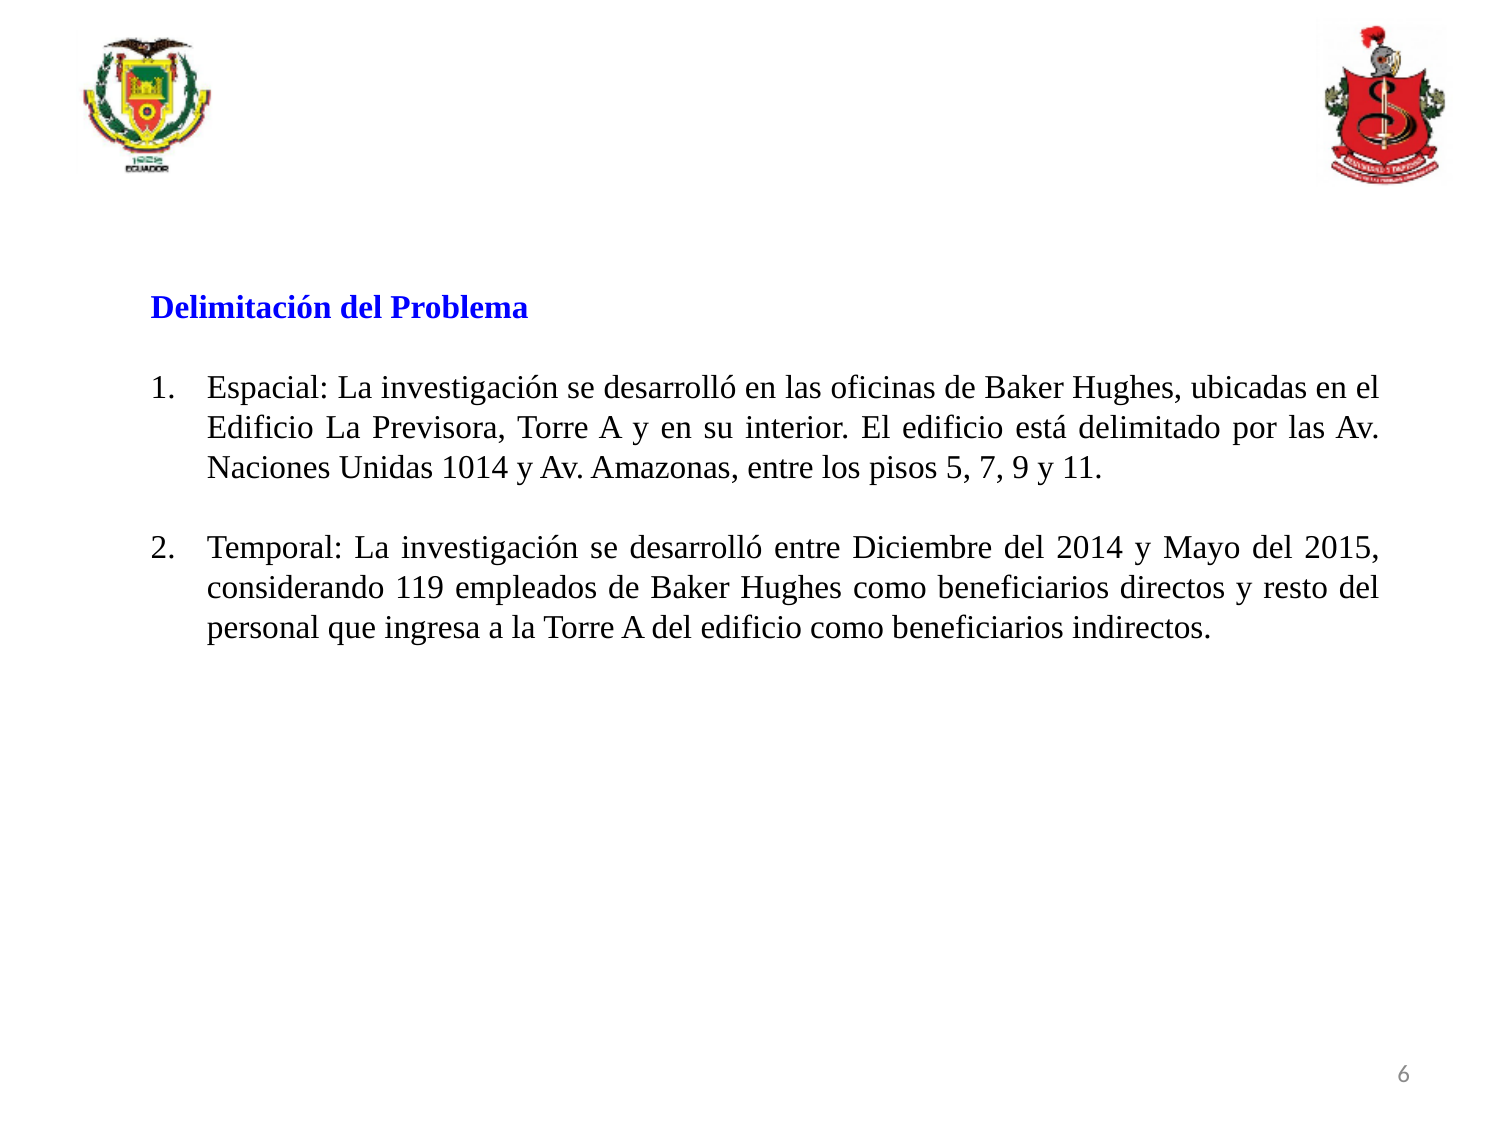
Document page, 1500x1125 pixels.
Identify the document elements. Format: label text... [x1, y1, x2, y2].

text_box Delimitación del Problema Espacial: La investigación se desarrolló en las oficinas de Baker Hughes, ubicadas en el Edificio La Previsora, Torre A y en su interior. El edificio está delimitado por las Av. Naciones Unidas 1014 y Av. Amazonas, entre los pisos 5, 7, 9 y 11. Temporal: La investigación se desarrolló entre Diciembre del 2014 y Mayo del 2015, considerando 119 empleados de Baker Hughes como beneficiarios directos y resto del personal que ingresa a la Torre A del edificio como beneficiarios indirectos. [135, 278, 1397, 653]
picture [1316, 16, 1453, 188]
slide_number 6 [1074, 1042, 1425, 1103]
picture [76, 30, 219, 174]
